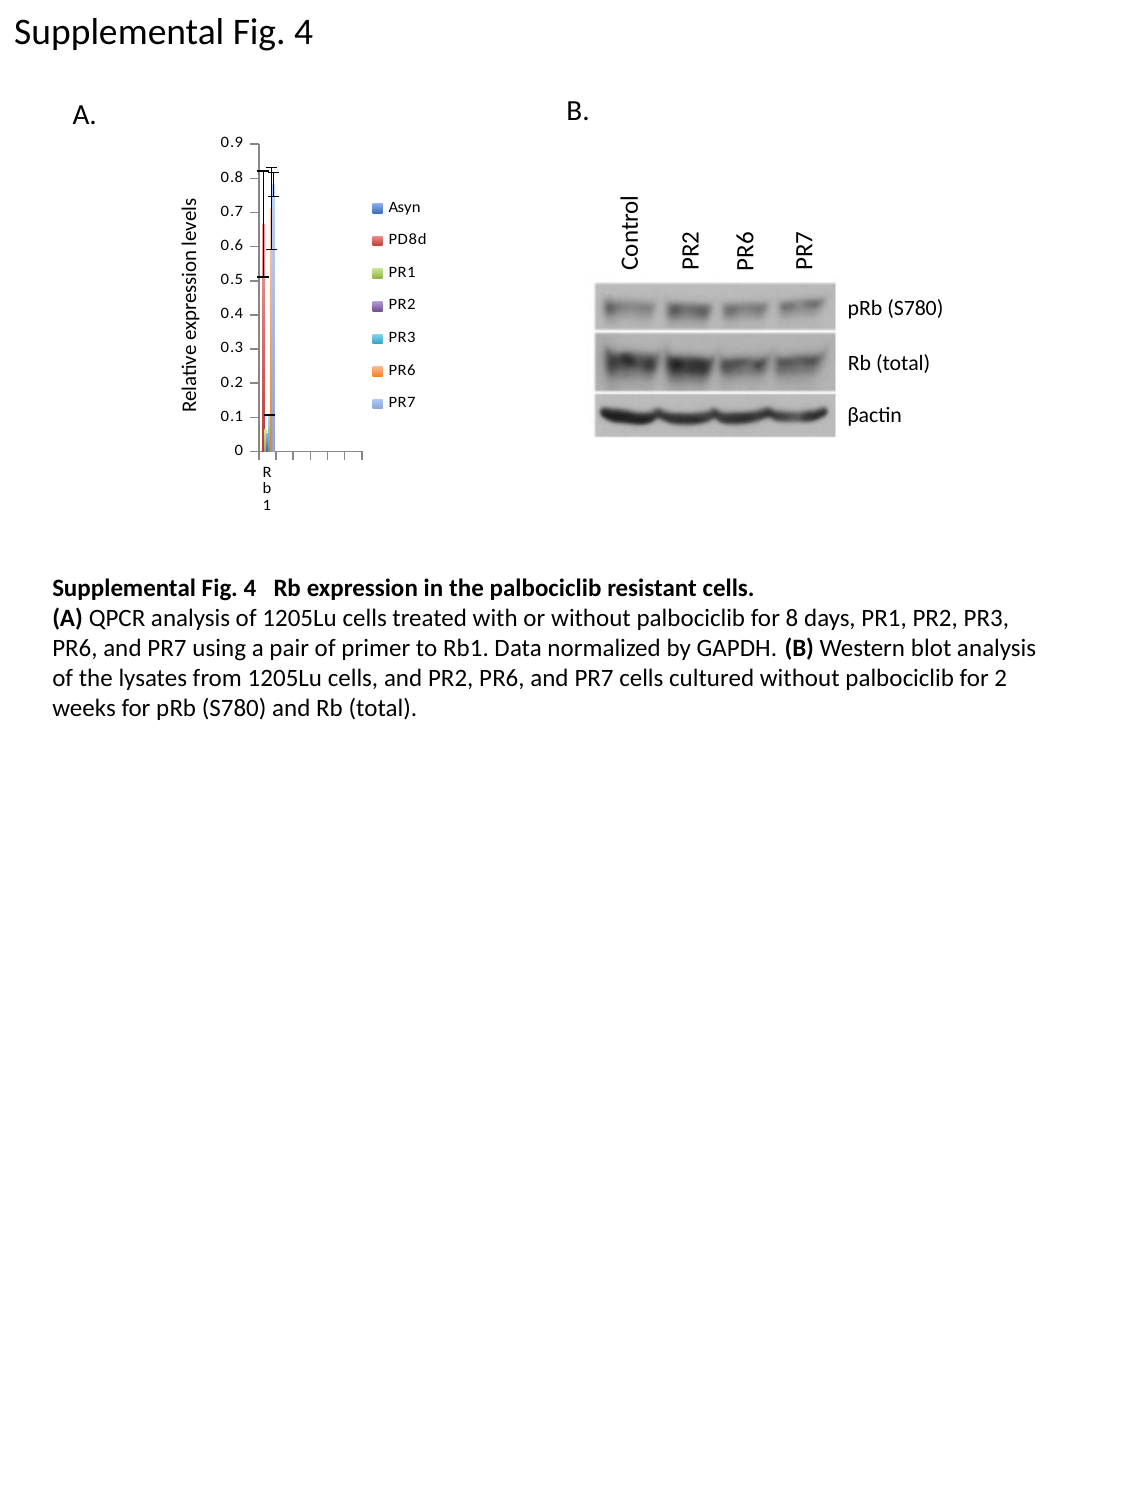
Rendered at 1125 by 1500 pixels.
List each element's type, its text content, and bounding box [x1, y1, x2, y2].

picture [584, 275, 841, 439]
text_box A. [57, 88, 113, 138]
text_box PR6 [721, 216, 766, 274]
text_box Supplemental Fig. 4 Rb expression in the palbociclib resistant cells. (A) QPCR analysis of 1205Lu cells treated with or without palbociclib for 8 days, PR1, PR2, PR3, PR6, and PR7 using a pair of primer to Rb1. Data normalized by GAPDH. (B) Western blot analysis of the lysates from 1205Lu cells, and PR2, PR6, and PR7 cells cultured without palbociclib for 2 weeks for pRb (S780) and Rb (total). [37, 563, 1064, 729]
text_box PR2 [666, 216, 711, 274]
text_box B. [551, 83, 605, 134]
chart [213, 118, 437, 515]
text_box Supplemental Fig. 4 [0, 0, 329, 60]
text_box pRb (S780) [846, 286, 959, 328]
text_box βactin [846, 393, 918, 435]
text_box Rb (total) [846, 341, 946, 383]
text_box Control [605, 180, 651, 274]
text_box PR7 [780, 216, 825, 274]
text_box Relative expression levels [167, 183, 208, 427]
